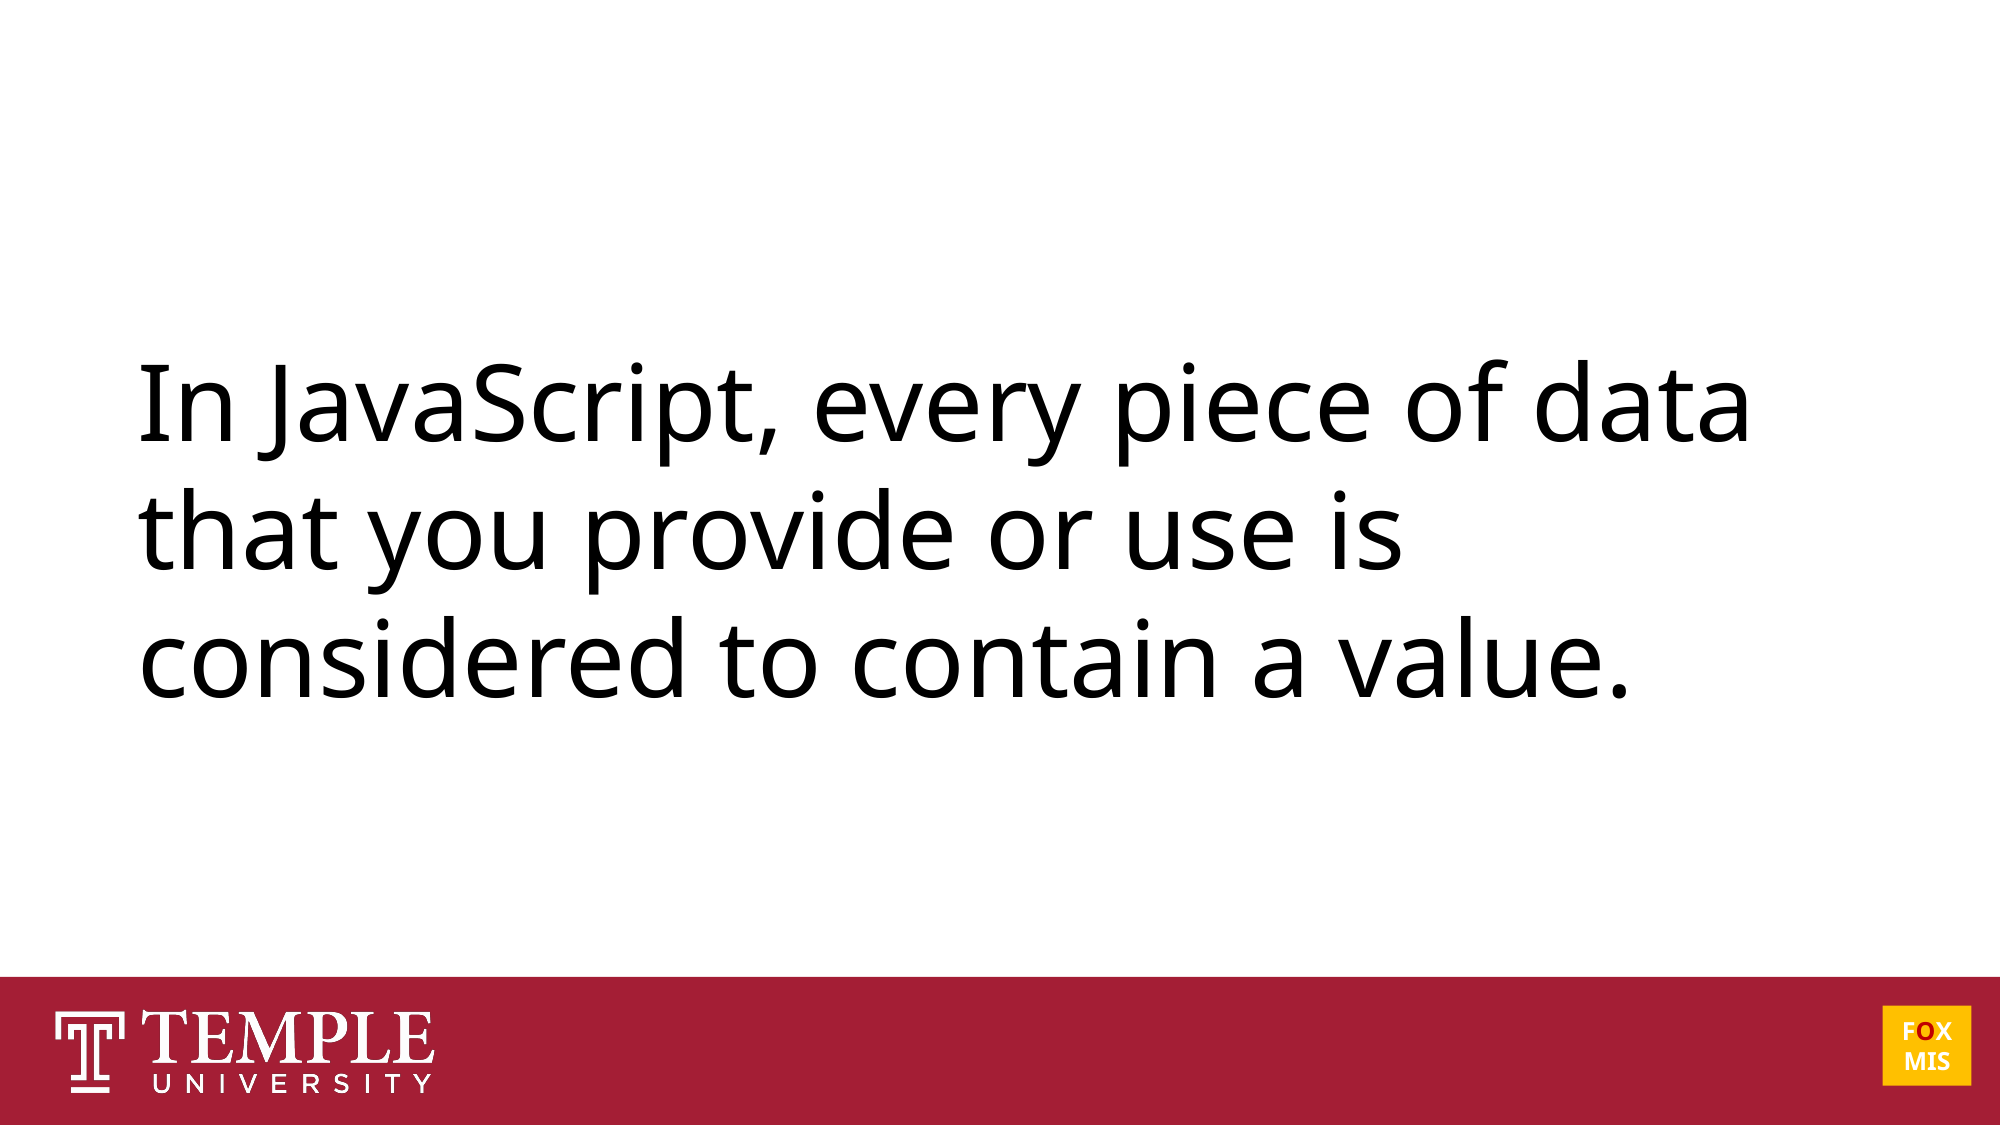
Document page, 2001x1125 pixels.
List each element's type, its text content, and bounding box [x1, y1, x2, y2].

picture [54, 1008, 435, 1094]
text_box FOX MIS [1881, 1004, 1973, 1088]
title In JavaScript, every piece of data that you provide or use is considered to contain a value. [129, 326, 1855, 727]
